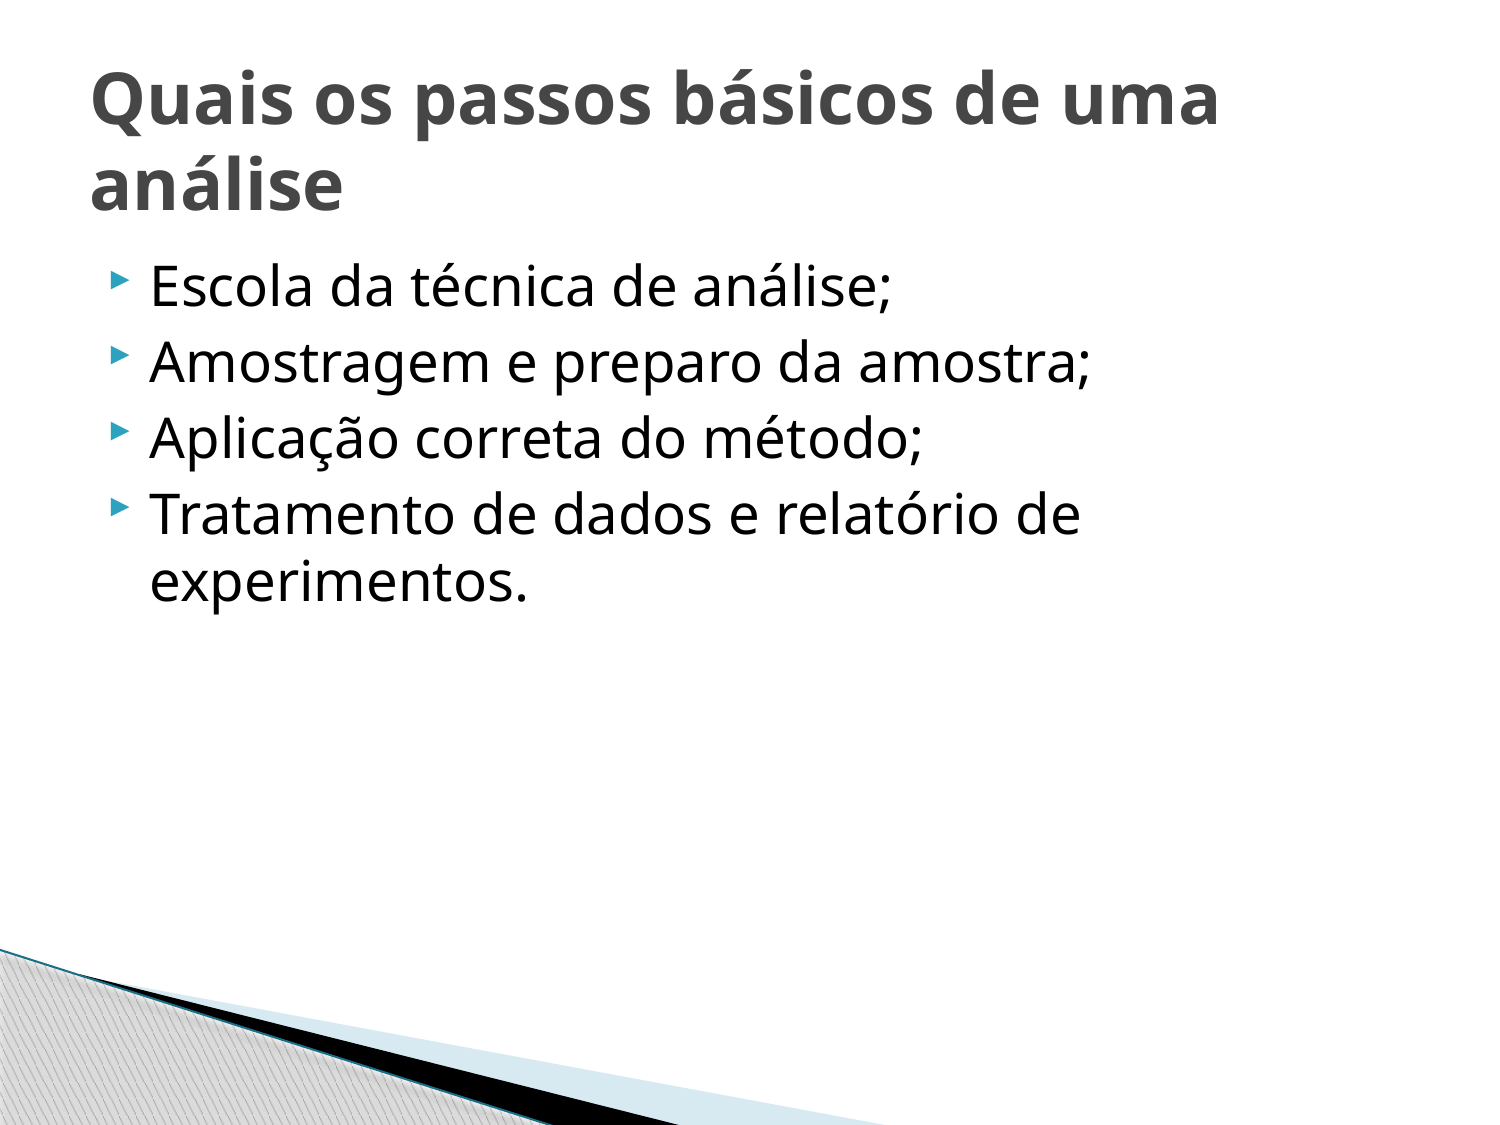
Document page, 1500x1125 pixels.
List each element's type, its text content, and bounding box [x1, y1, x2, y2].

title Quais os passos básicos de uma análise [75, 45, 1425, 233]
list Escola da técnica de análise; Amostragem e preparo da amostra; Aplicação correta do método; Tratamento de dados e relatório de experimentos. [75, 243, 1425, 986]
